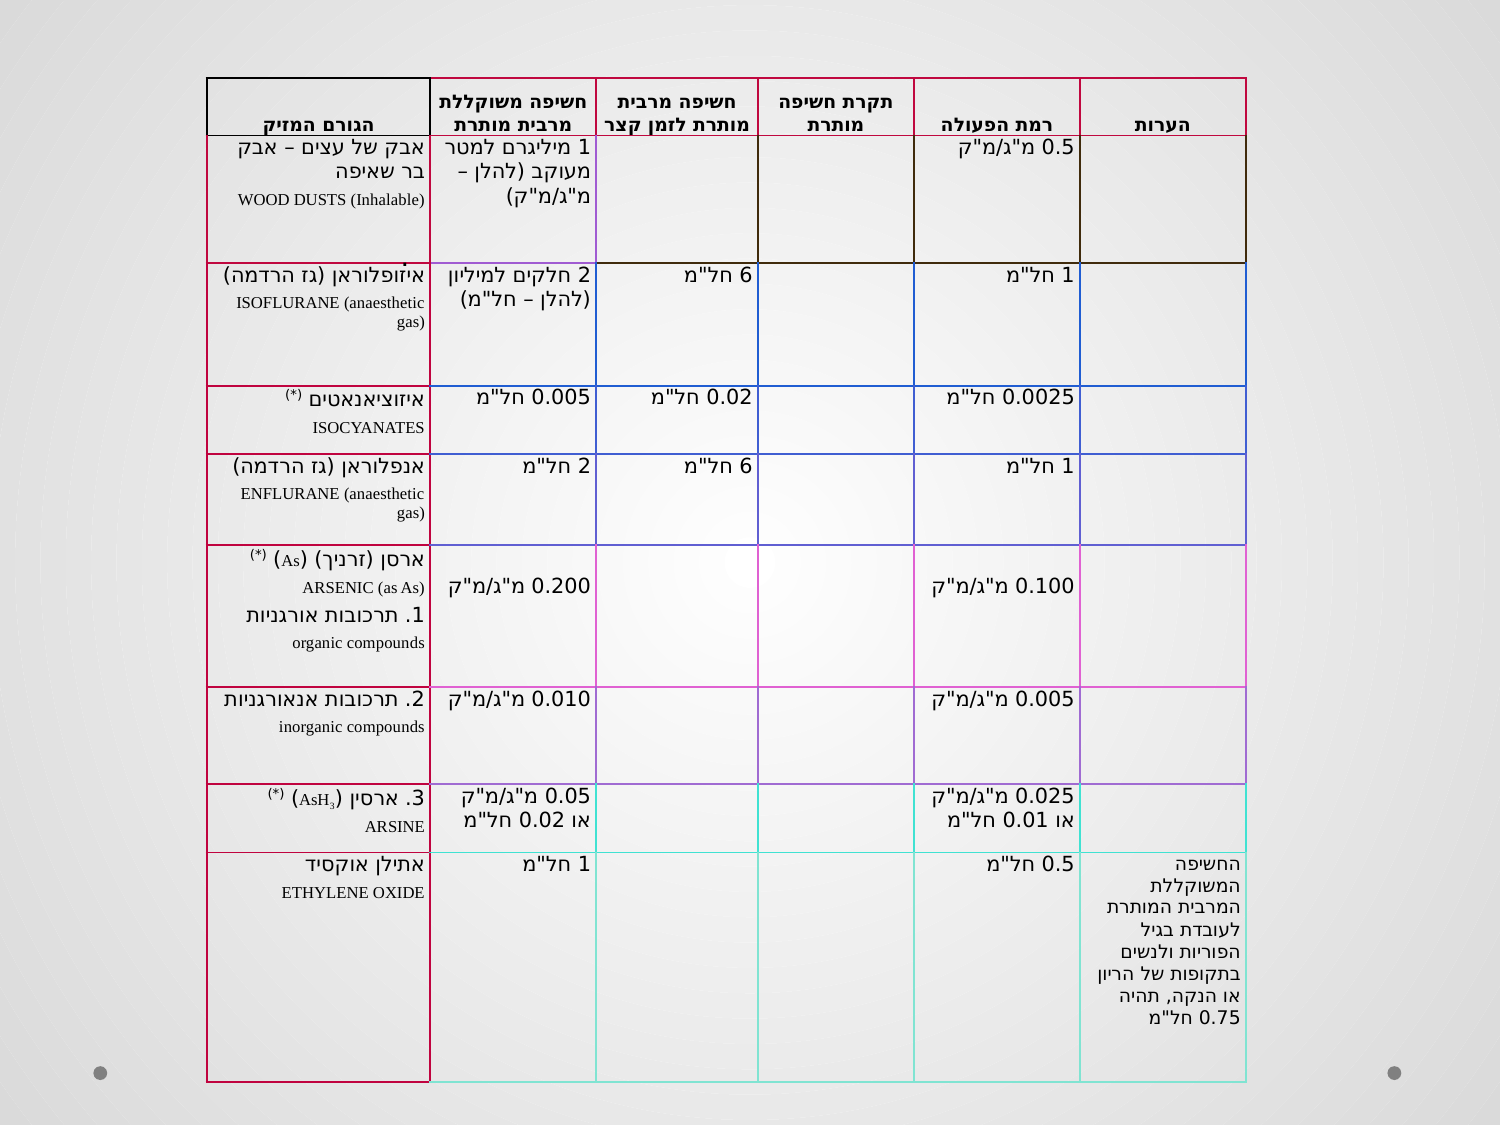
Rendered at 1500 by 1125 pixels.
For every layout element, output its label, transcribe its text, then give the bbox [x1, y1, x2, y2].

table_cell [759, 264, 913, 385]
table_cell [597, 136, 757, 262]
table_cell 2 חל"מ [431, 455, 595, 544]
table_cell החשיפה המשוקללת המרבית המותרת לעובדת בגיל הפוריות ולנשים בתקופות של הריון או הנקה, תהיה 0.75 חל"מ [1081, 853, 1245, 1081]
table_cell [597, 853, 757, 1081]
table_cell ארסן (זרניך) (As) (*) ARSENIC (as As) 1. תרכובות אורגניות organic compounds [208, 546, 429, 686]
table_header הערות [1081, 79, 1245, 135]
text_box . [385, 231, 425, 324]
table_cell [1081, 136, 1245, 262]
table_cell [759, 546, 913, 686]
table_cell 2. תרכובות אנאורגניות inorganic compounds [208, 688, 429, 783]
table_cell [759, 688, 913, 783]
table_cell [1081, 688, 1245, 783]
table_cell 1 חל"מ [915, 455, 1079, 544]
table_cell 0.100 מ"ג/מ"ק [915, 546, 1079, 686]
table_cell 3. ארסין (AsH3) (*) ARSINE [208, 785, 429, 852]
table_cell 0.5 מ"ג/מ"ק [915, 136, 1079, 262]
table_cell 0.200 מ"ג/מ"ק [431, 546, 595, 686]
table_cell [759, 387, 913, 453]
table_cell [597, 785, 757, 852]
table_cell [597, 688, 757, 783]
table_cell 0.005 חל"מ [431, 387, 595, 453]
table_cell 0.02 חל"מ [597, 387, 757, 453]
table_cell [759, 136, 913, 262]
table_cell 0.005 מ"ג/מ"ק [915, 688, 1079, 783]
table_cell 0.010 מ"ג/מ"ק [431, 688, 595, 783]
table_cell [1081, 264, 1245, 385]
table_cell [759, 853, 913, 1081]
table_cell אנפלוראן (גז הרדמה) ENFLURANE (anaesthetic gas) [208, 455, 429, 544]
table_cell [1081, 387, 1245, 453]
table_cell איזופלוראן (גז הרדמה) ISOFLURANE (anaesthetic gas) [208, 264, 429, 385]
table_header רמת הפעולה [915, 79, 1079, 135]
table_cell איזוציאנאטים (*) ISOCYANATES [208, 387, 429, 453]
table_cell 0.5 חל"מ [915, 853, 1079, 1081]
table_cell אתילן אוקסיד ETHYLENE OXIDE [208, 853, 429, 1081]
table_cell 0.0025 חל"מ [915, 387, 1079, 453]
table_cell [1081, 785, 1245, 852]
table_header הגורם המזיק [208, 79, 429, 135]
table_cell 2 חלקים למיליון (להלן – חל"מ) [431, 264, 595, 385]
table_cell אבק של עצים – אבק בר שאיפה WOOD DUSTS (Inhalable) [208, 136, 429, 262]
table_header תקרת חשיפה מותרת [759, 79, 913, 135]
table_cell [759, 455, 913, 544]
table_cell 0.05 מ"ג/מ"ק או 0.02 חל"מ [431, 785, 595, 852]
table_cell 1 חל"מ [431, 853, 595, 1081]
table_cell 1 מיליגרם למטר מעוקב (להלן – מ"ג/מ"ק) [431, 136, 595, 262]
table_cell [1081, 546, 1245, 686]
table_header חשיפה משוקללת מרבית מותרת [431, 79, 595, 135]
table_header חשיפה מרבית מותרת לזמן קצר [597, 79, 757, 135]
table_cell 6 חל"מ [597, 264, 757, 385]
table_cell [759, 785, 913, 852]
table_cell 0.025 מ"ג/מ"ק או 0.01 חל"מ [915, 785, 1079, 852]
table_cell [1081, 455, 1245, 544]
table_cell [597, 546, 757, 686]
table_cell 6 חל"מ [597, 455, 757, 544]
table_cell 1 חל"מ [915, 264, 1079, 385]
